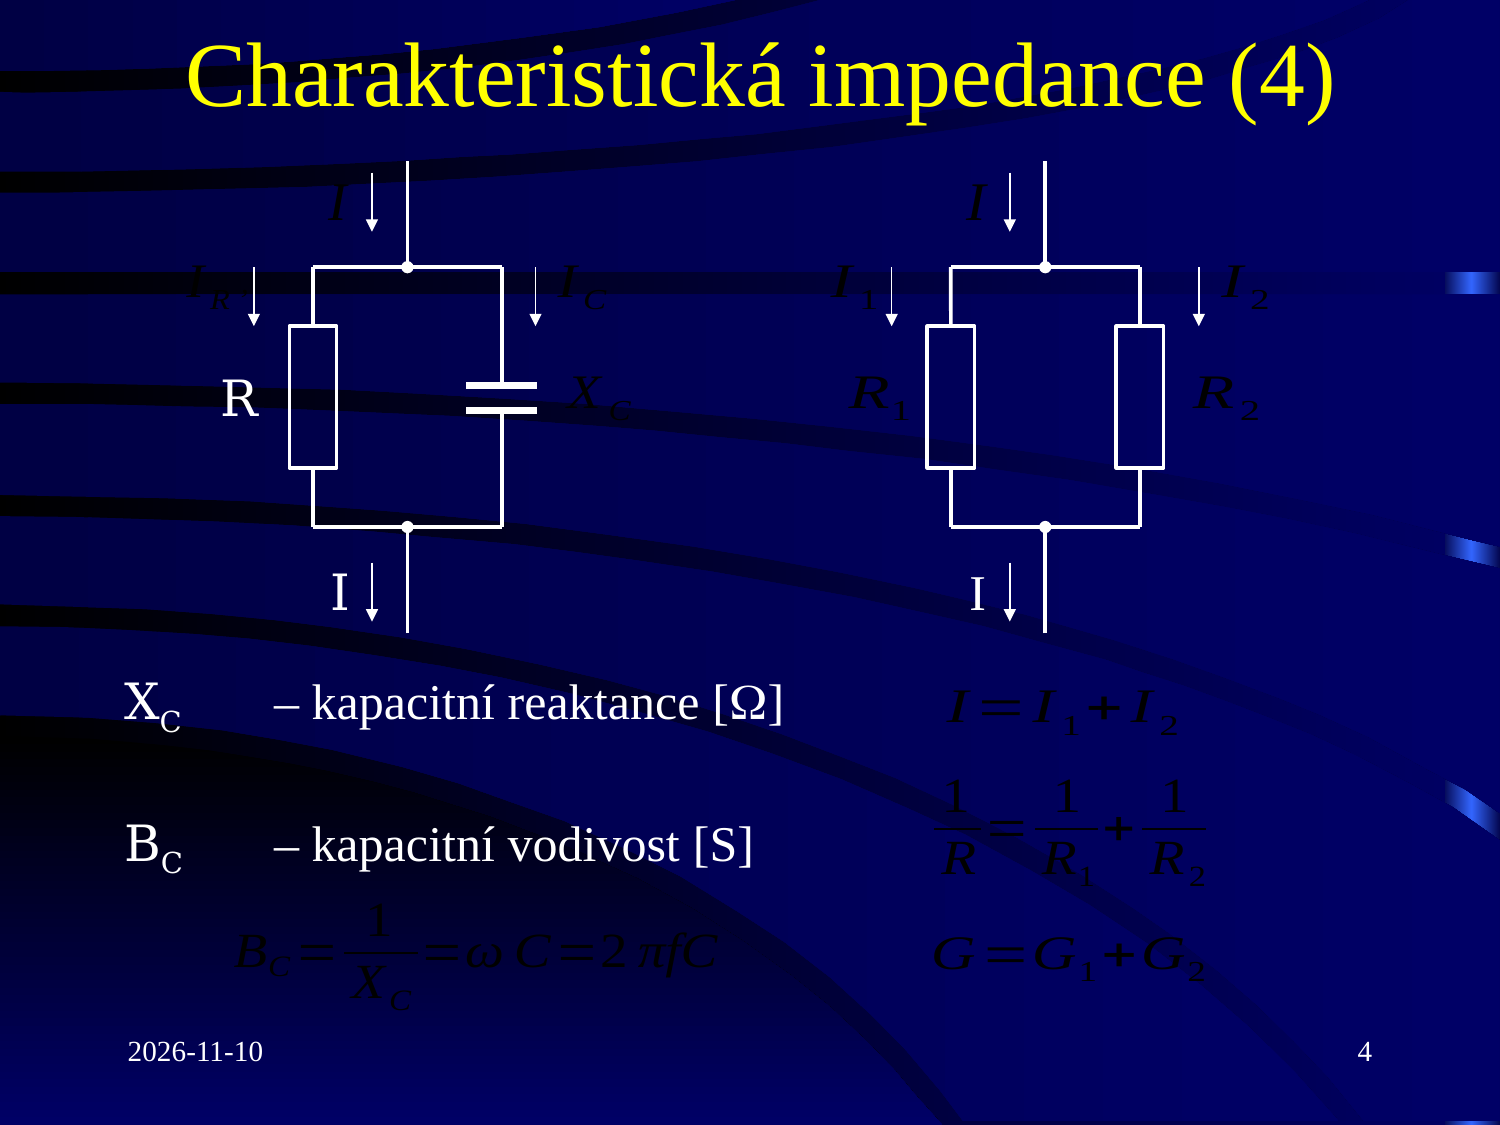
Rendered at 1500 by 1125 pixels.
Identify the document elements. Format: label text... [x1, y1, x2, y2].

text_box I [969, 560, 987, 621]
text_box I [330, 560, 350, 621]
text_box [927, 326, 975, 468]
title Charakteristická impedance (4) [123, 7, 1399, 133]
text_box [1116, 326, 1164, 468]
text_box [289, 326, 337, 468]
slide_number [112, 1025, 425, 1100]
slide_number 4 [1074, 1025, 1388, 1100]
